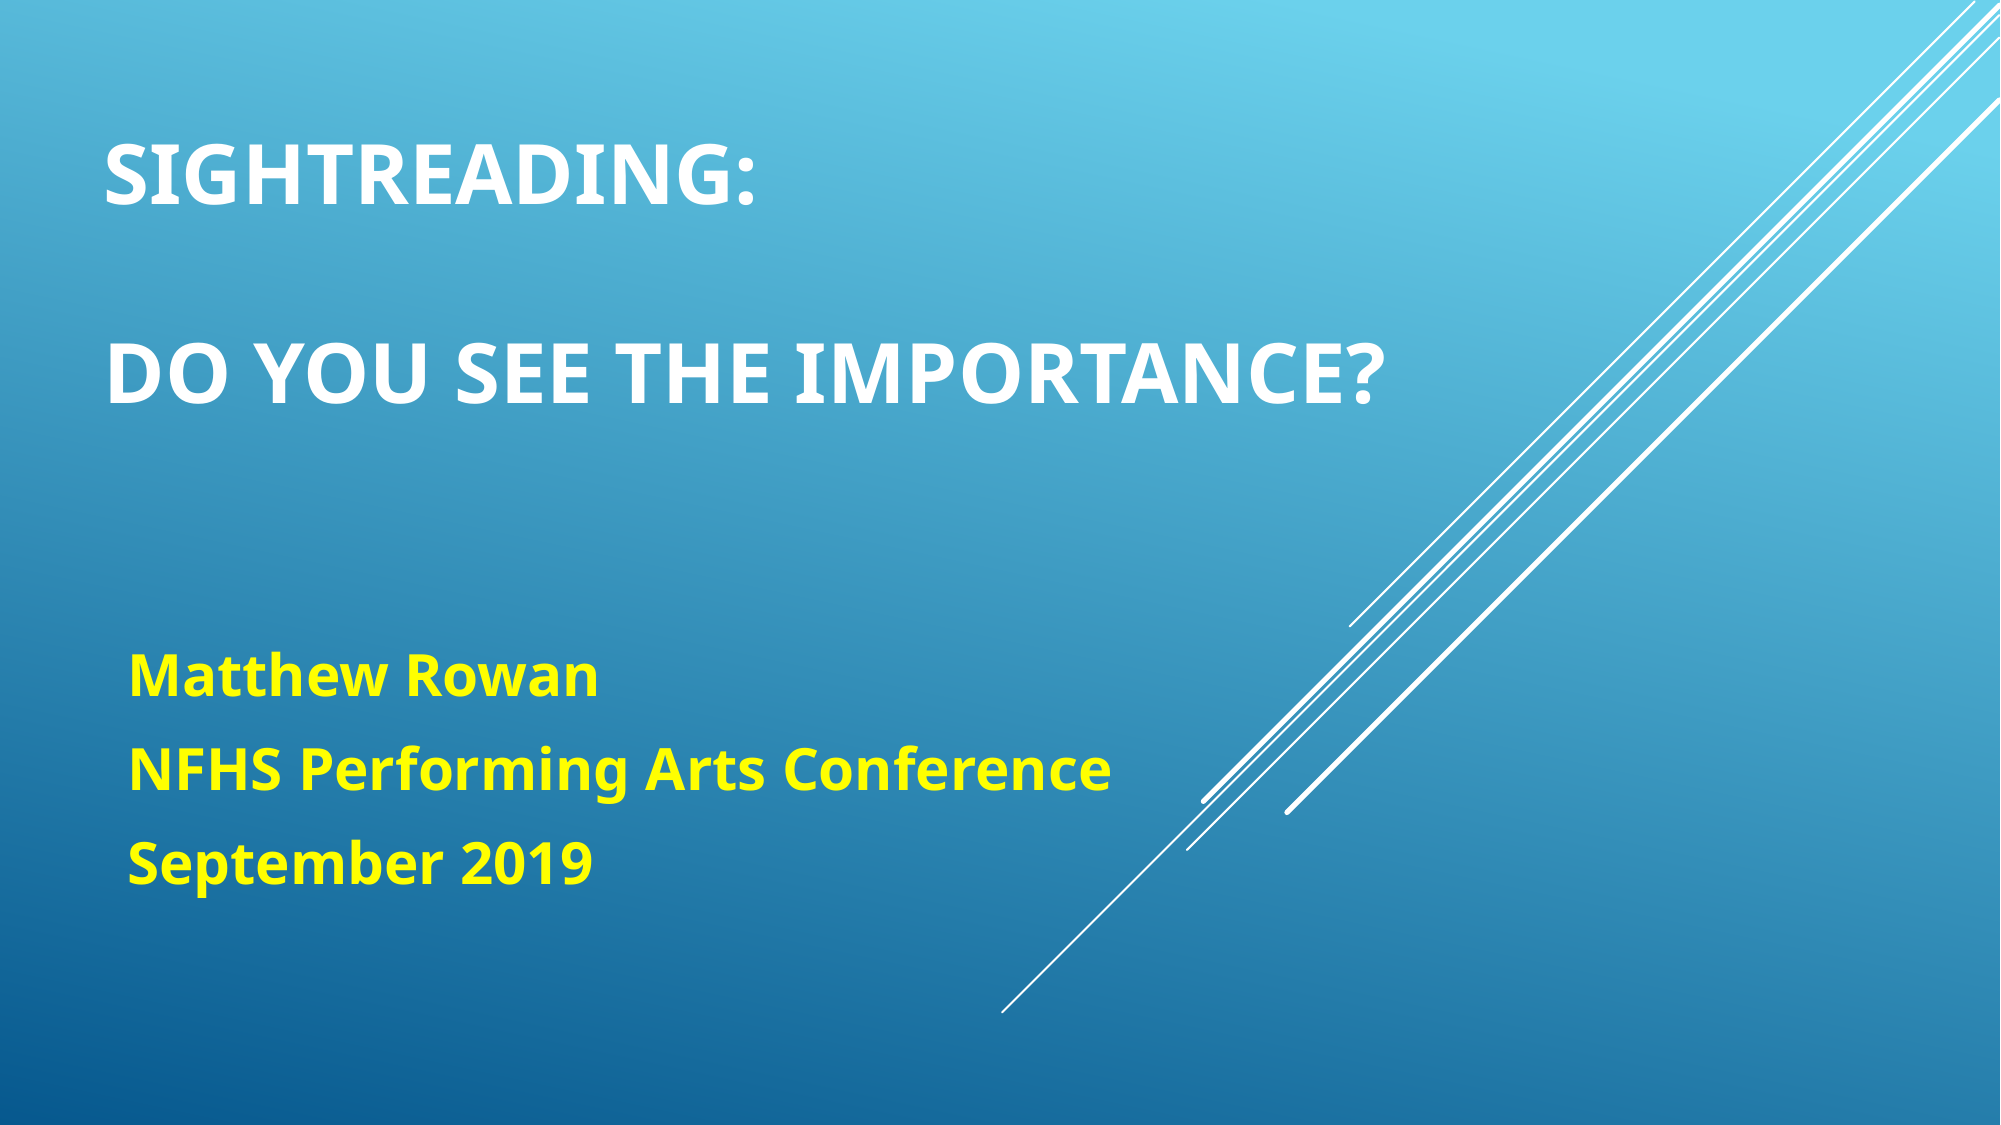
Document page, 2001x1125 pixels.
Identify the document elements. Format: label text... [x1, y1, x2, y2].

subtitle Matthew Rowan NFHS Performing Arts Conference September 2019 [112, 630, 1163, 950]
title SIGHTREADING: Do you see the importance? [89, 64, 1915, 429]
